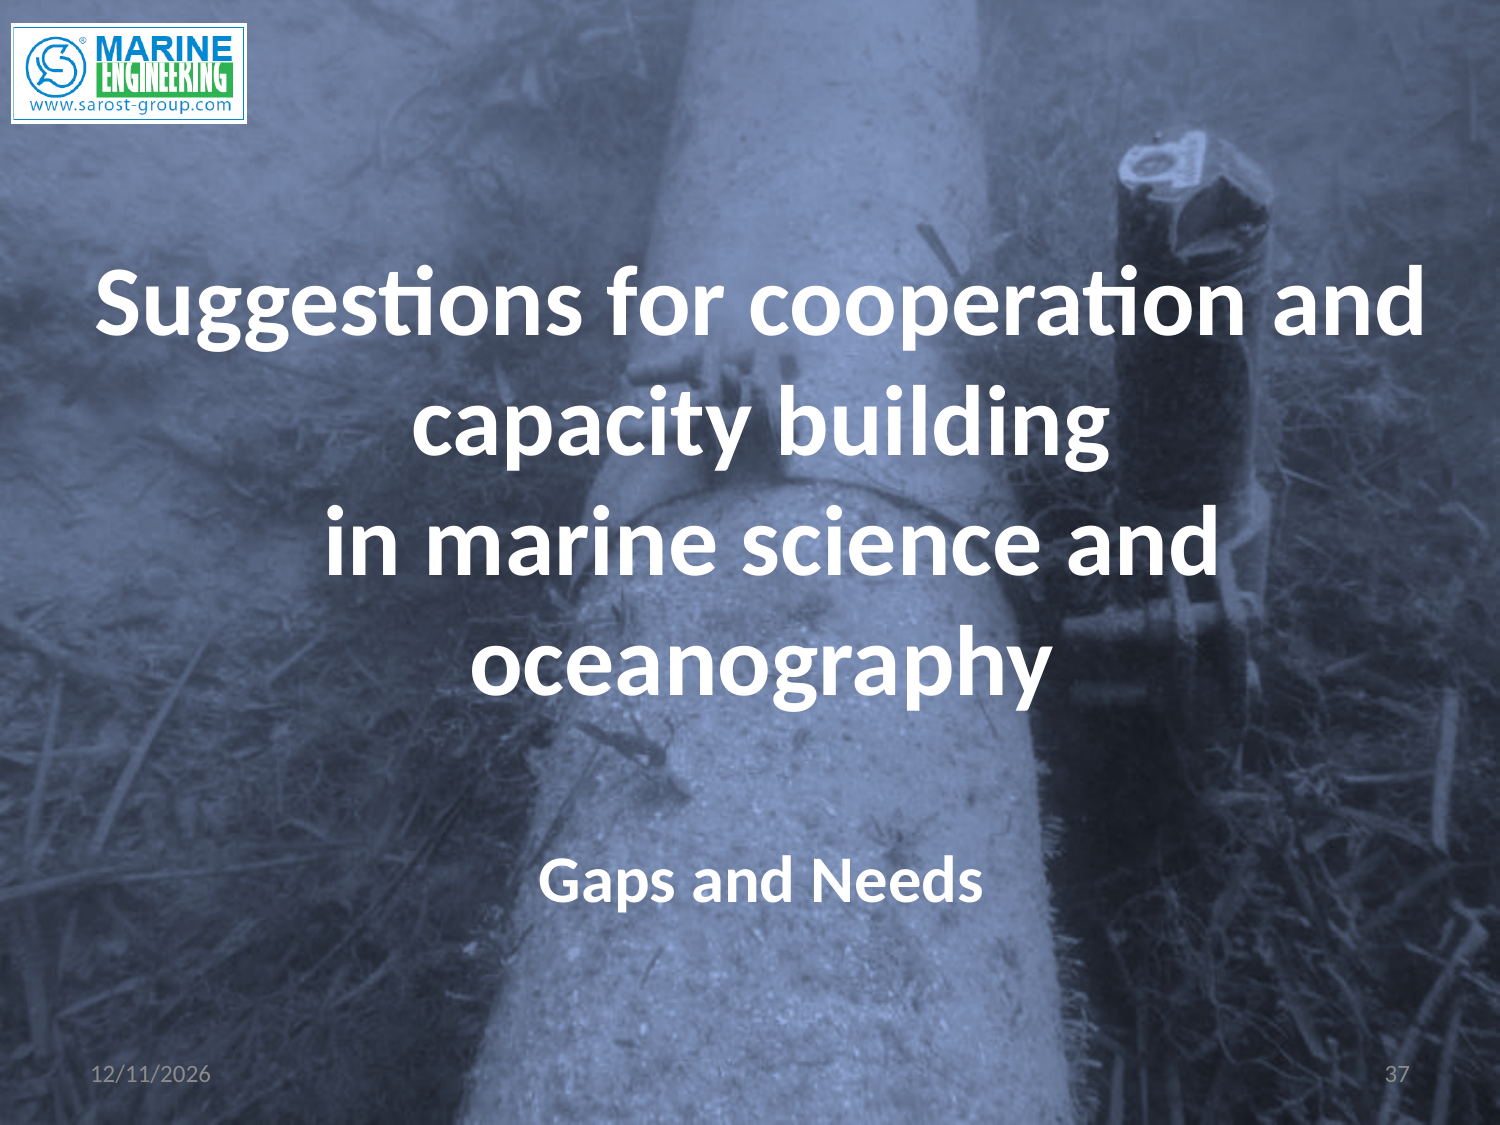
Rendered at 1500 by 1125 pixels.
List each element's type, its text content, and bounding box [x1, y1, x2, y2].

slide_number 37 [1074, 1042, 1425, 1103]
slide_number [75, 1042, 425, 1103]
title Suggestions for cooperation and capacity building in marine science and oceanography Gaps and Needs [23, 620, 1500, 751]
picture [11, 23, 247, 124]
